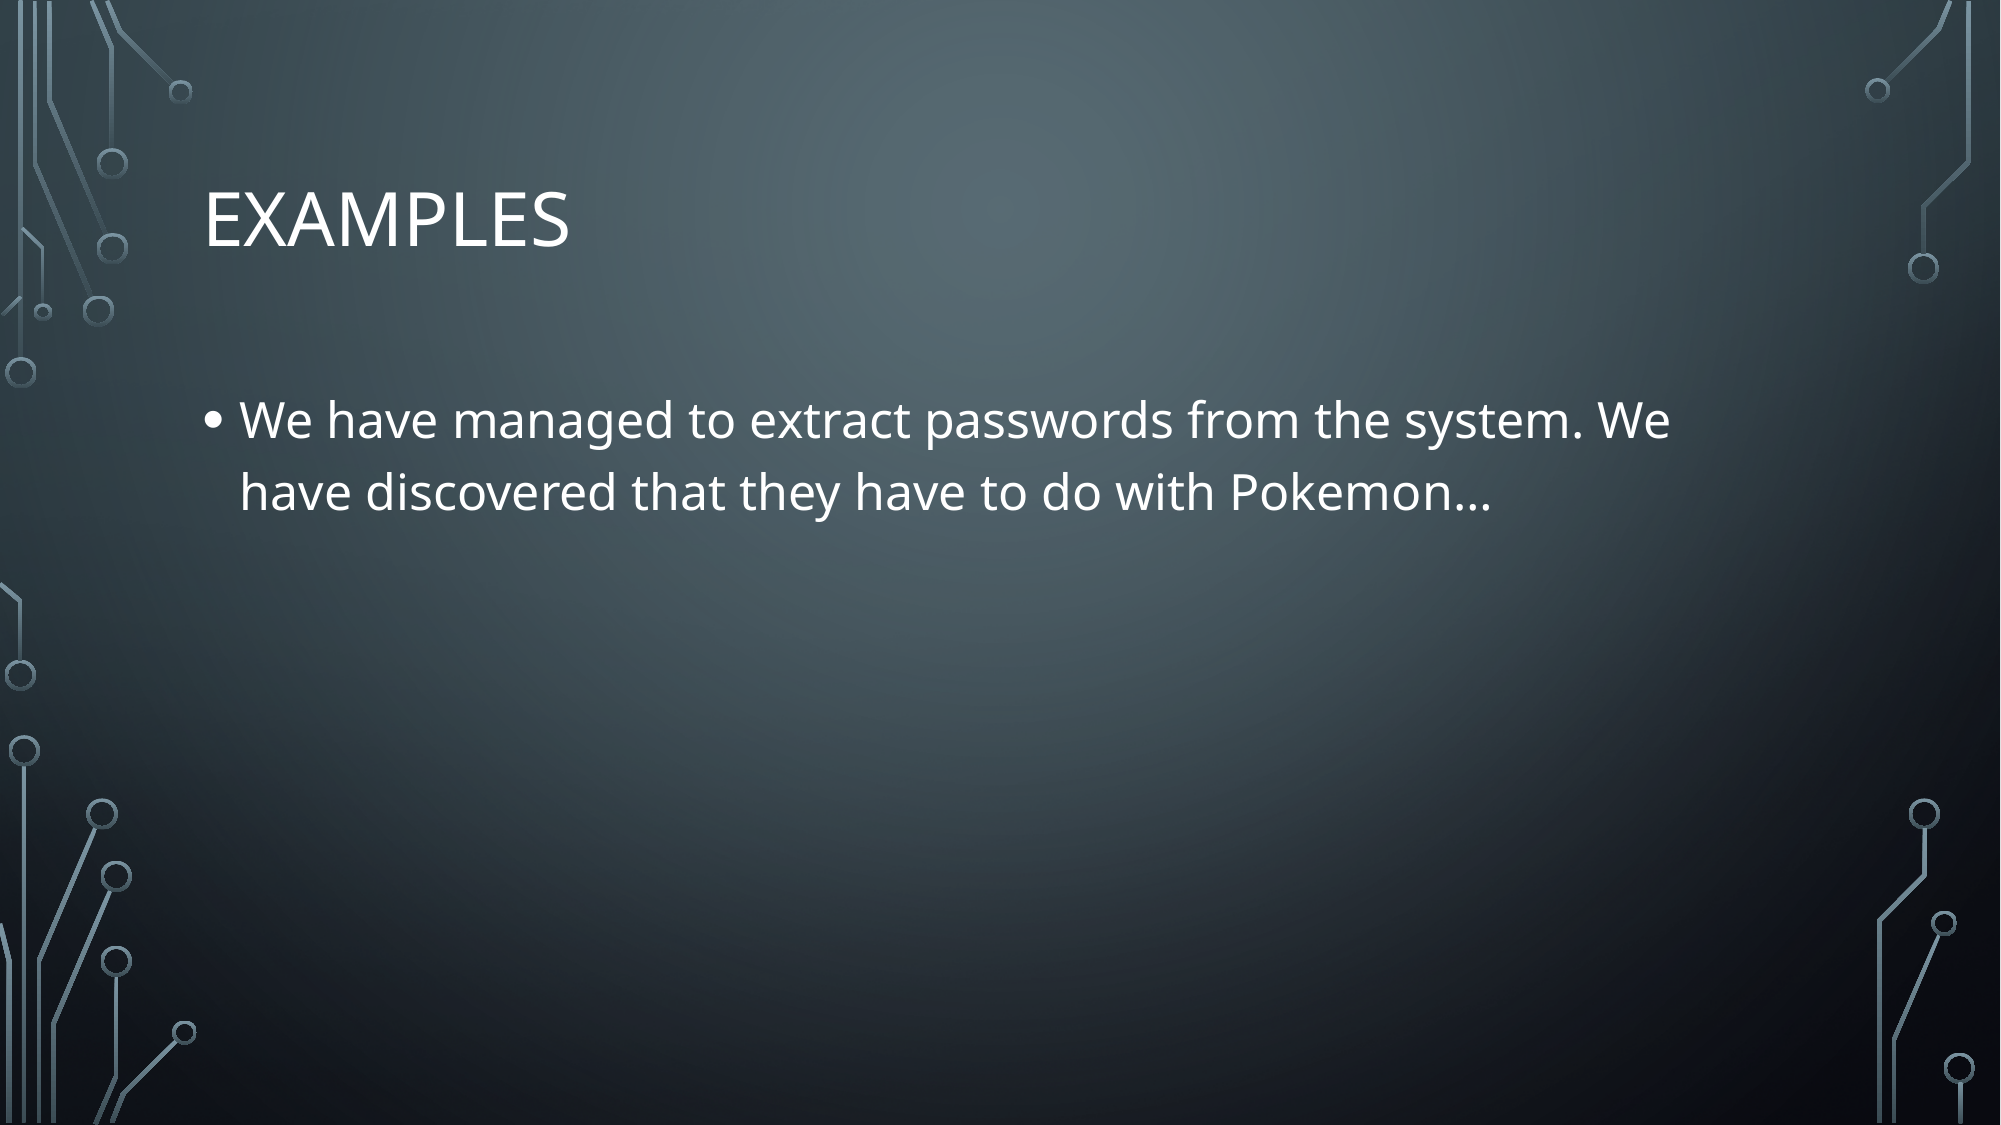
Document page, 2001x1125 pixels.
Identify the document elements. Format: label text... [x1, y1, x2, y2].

list We have managed to extract passwords from the system. We have discovered that they have to do with Pokemon… [187, 369, 1813, 950]
title Examples [187, 101, 1813, 344]
